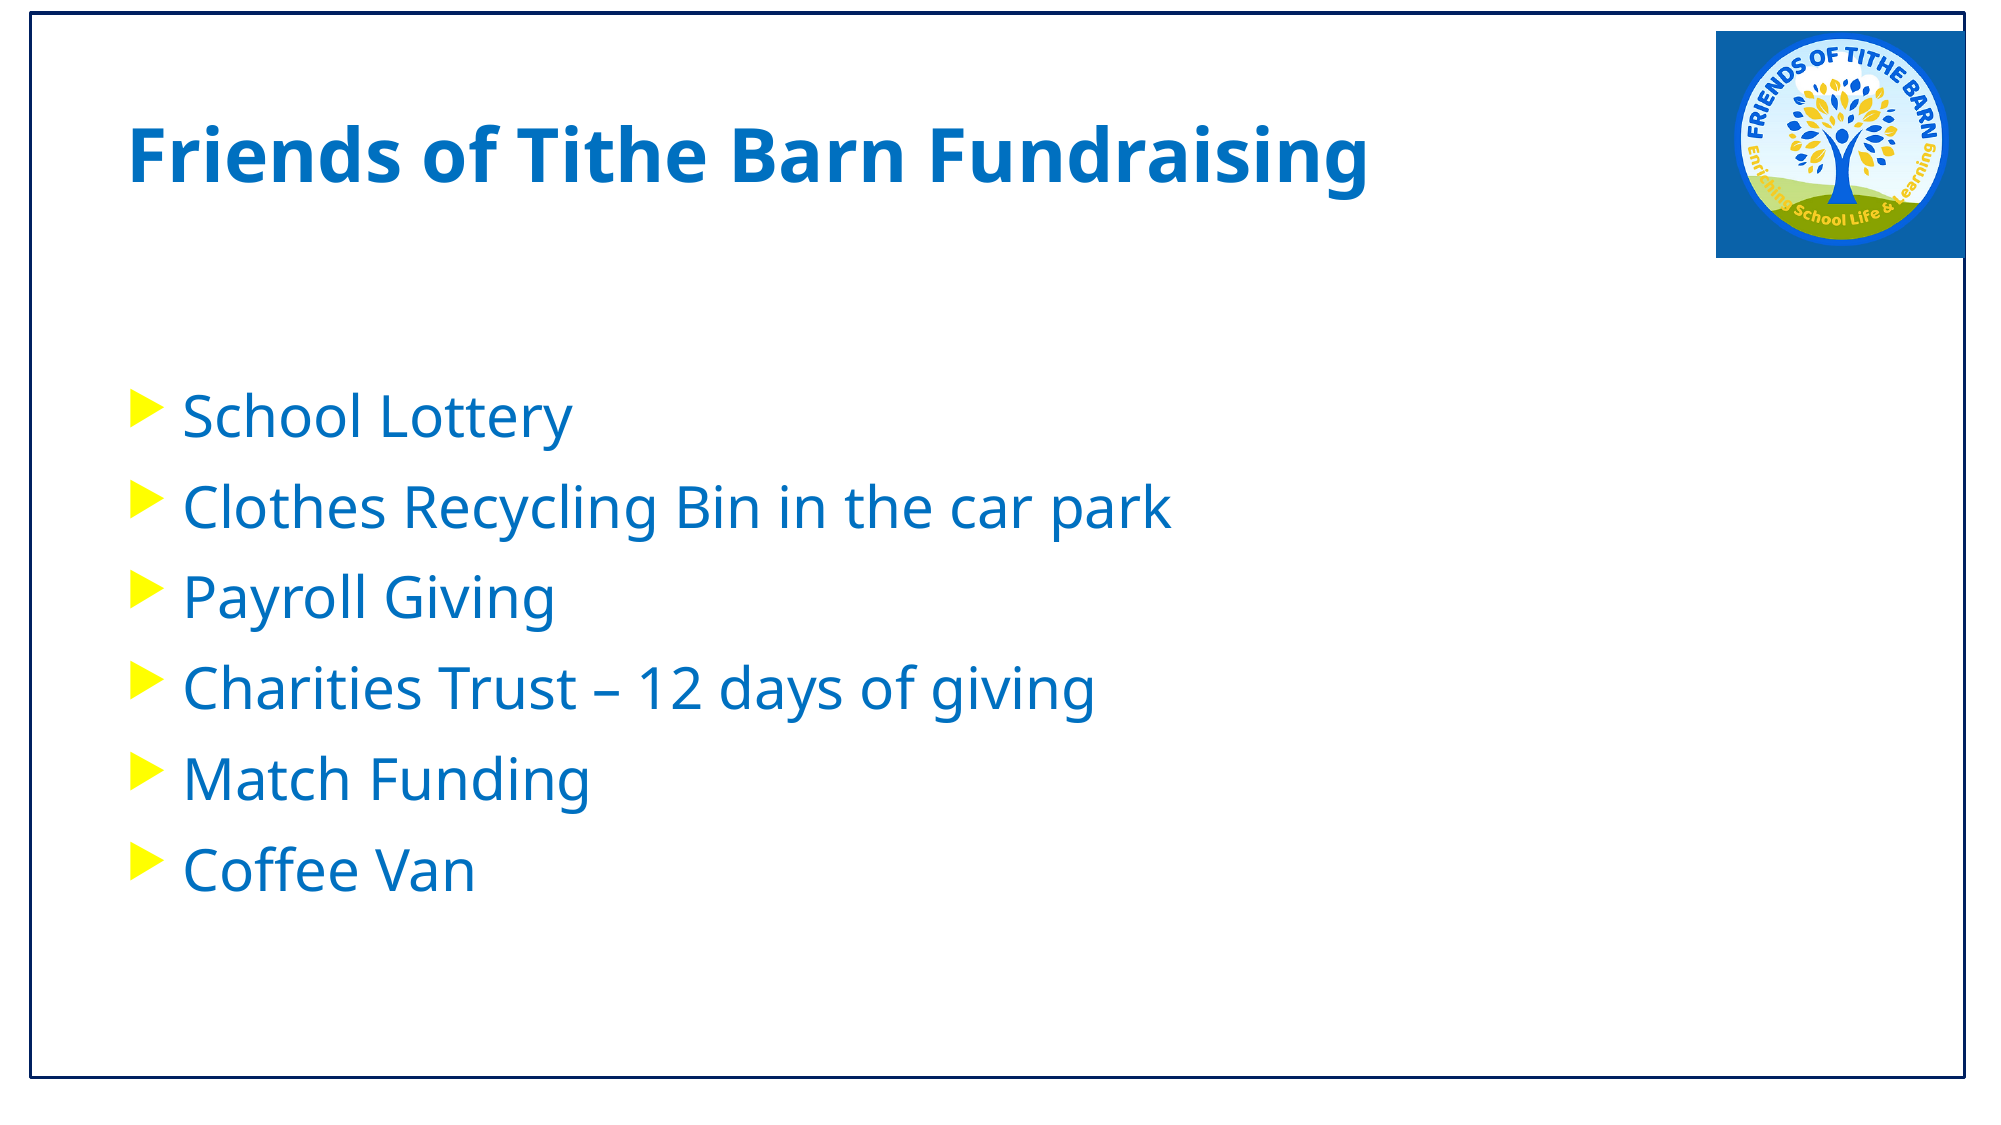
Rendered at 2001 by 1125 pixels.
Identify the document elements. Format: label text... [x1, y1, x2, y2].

list School Lottery Clothes Recycling Bin in the car park Payroll Giving Charities Trust – 12 days of giving Match Funding Coffee Van [111, 281, 1522, 918]
picture [1716, 30, 1965, 259]
title Friends of Tithe Barn Fundraising [111, 99, 1522, 281]
text_box [29, 11, 1966, 1079]
